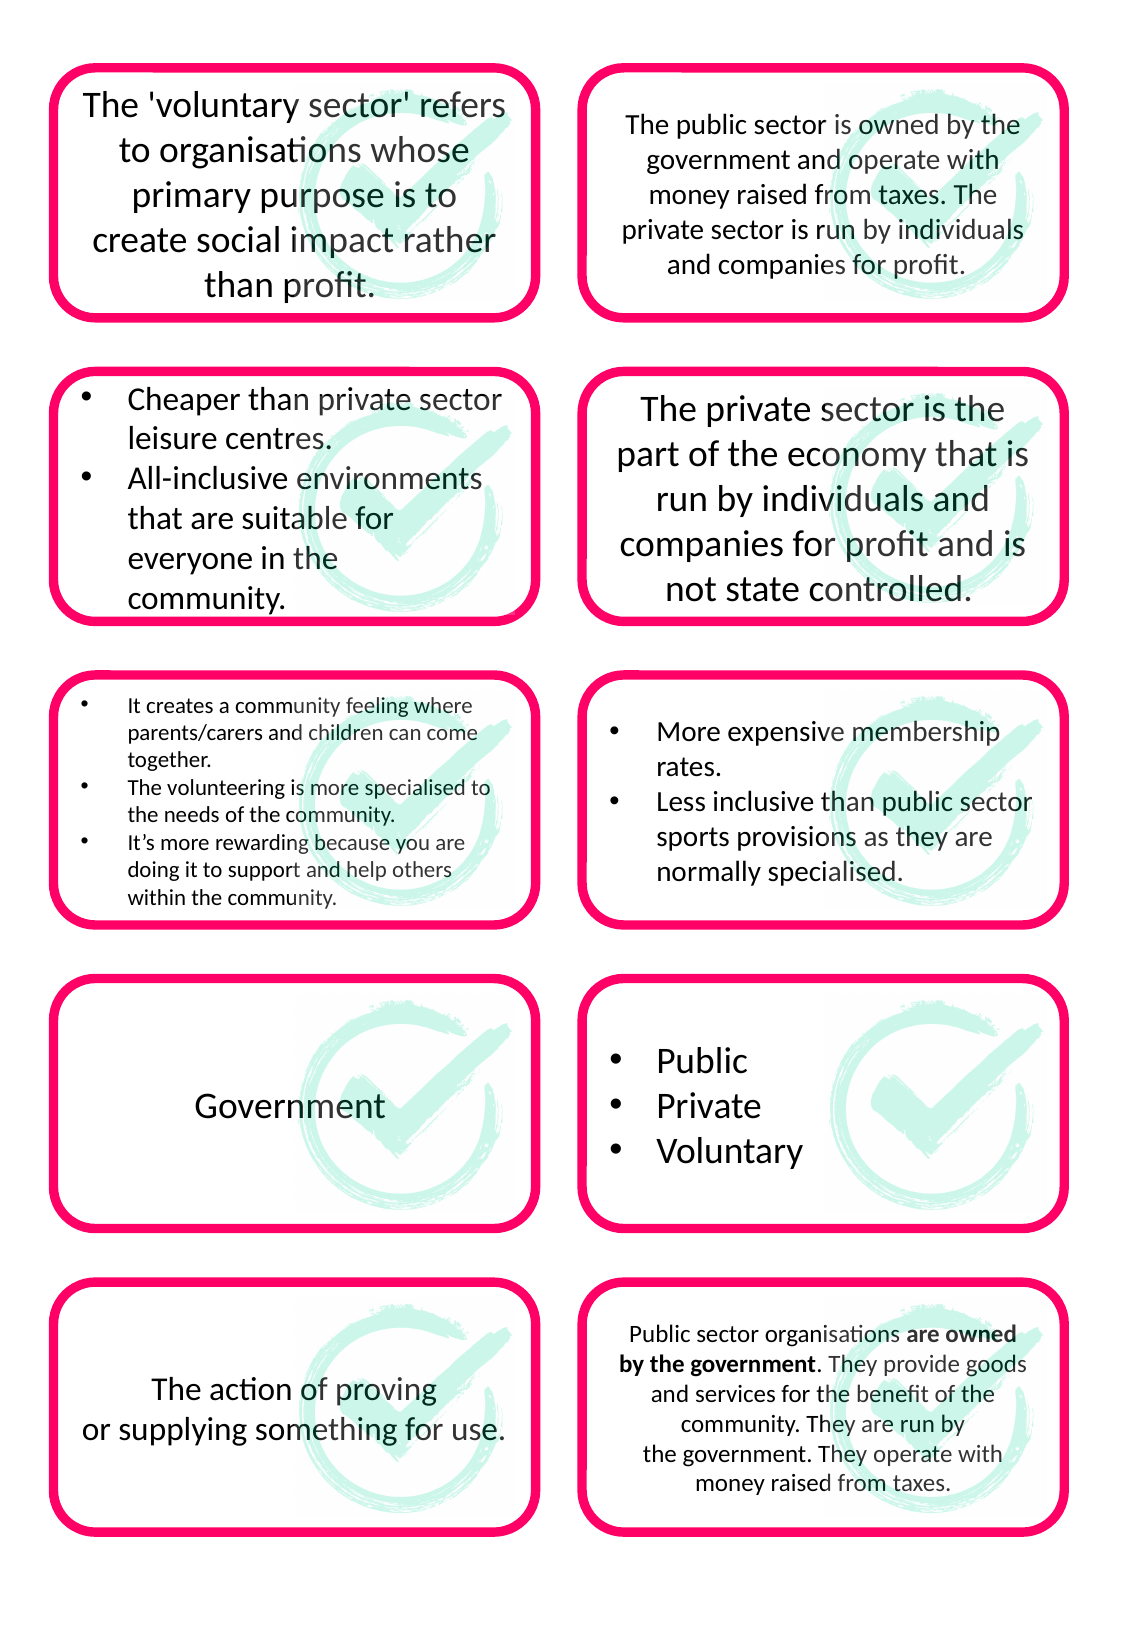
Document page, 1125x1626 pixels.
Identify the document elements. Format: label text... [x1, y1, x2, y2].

text_box Cheaper than private sector leisure centres. All-inclusive environments that are suitable for everyone in the community. [53, 371, 536, 622]
text_box Public Private Voluntary [582, 978, 1065, 1229]
text_box Government [53, 978, 536, 1229]
text_box It creates a community feeling where parents/carers and children can come together. The volunteering is more specialised to the needs of the community. It’s more rewarding because you are doing it to support and help others within the community. [53, 674, 536, 925]
picture [825, 83, 1046, 303]
text_box The 'voluntary sector' refers to organisations whose primary purpose is to create social impact rather than profit. [53, 67, 536, 318]
picture [294, 690, 515, 910]
text_box Public sector organisations are owned by the government. They provide goods and services for the benefit of the community. They are run by the government. They operate with money raised from taxes. [582, 1282, 1065, 1533]
text_box The public sector is owned by the government and operate with money raised from taxes. The private sector is run by individuals and companies for profit. [582, 67, 1065, 318]
picture [294, 83, 515, 303]
picture [825, 1297, 1046, 1517]
picture [825, 387, 1046, 606]
picture [294, 994, 515, 1213]
picture [294, 396, 515, 615]
text_box The action of proving or supplying something for use. [53, 1282, 536, 1533]
picture [294, 1297, 515, 1517]
text_box The private sector is the part of the economy that is run by individuals and companies for profit and is not state controlled. [582, 371, 1065, 622]
picture [825, 994, 1046, 1213]
text_box More expensive membership rates. Less inclusive than public sector sports provisions as they are normally specialised. [582, 674, 1065, 925]
picture [825, 690, 1046, 910]
